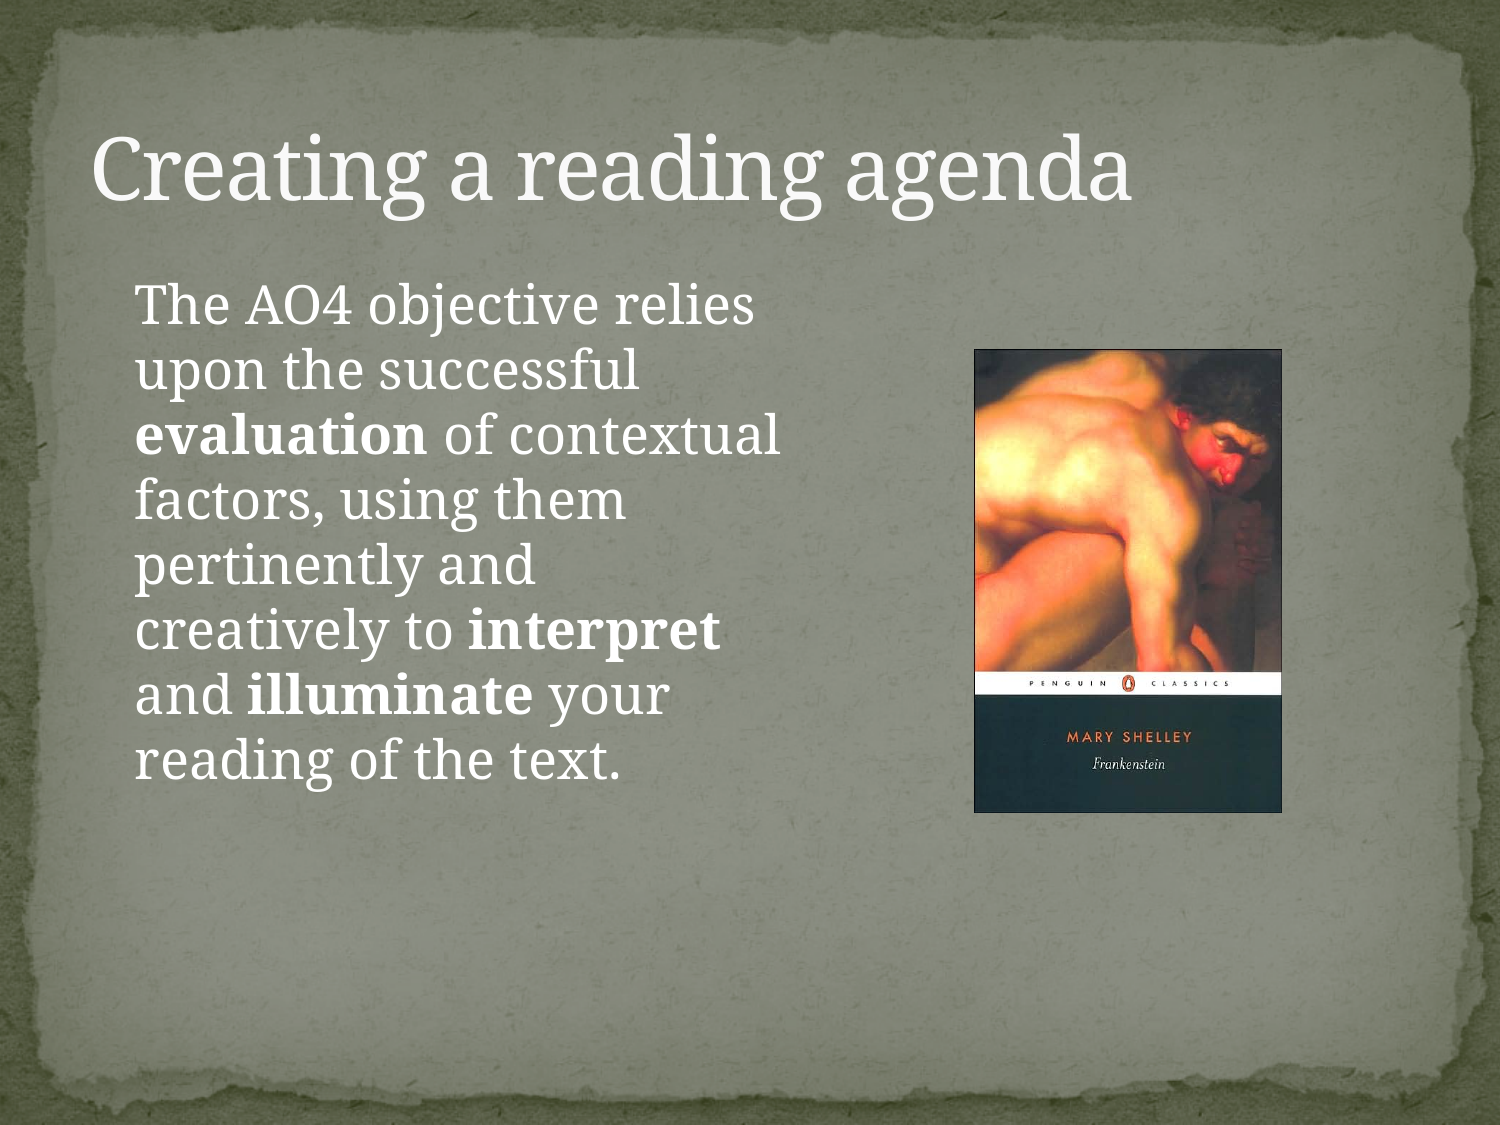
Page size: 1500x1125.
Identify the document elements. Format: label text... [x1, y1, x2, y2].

list The AO4 objective relies upon the successful evaluation of contextual factors, using them pertinently and creatively to interpret and illuminate your reading of the text. [75, 262, 821, 1094]
picture [974, 349, 1282, 813]
title Creating a reading agenda [74, 24, 1425, 225]
